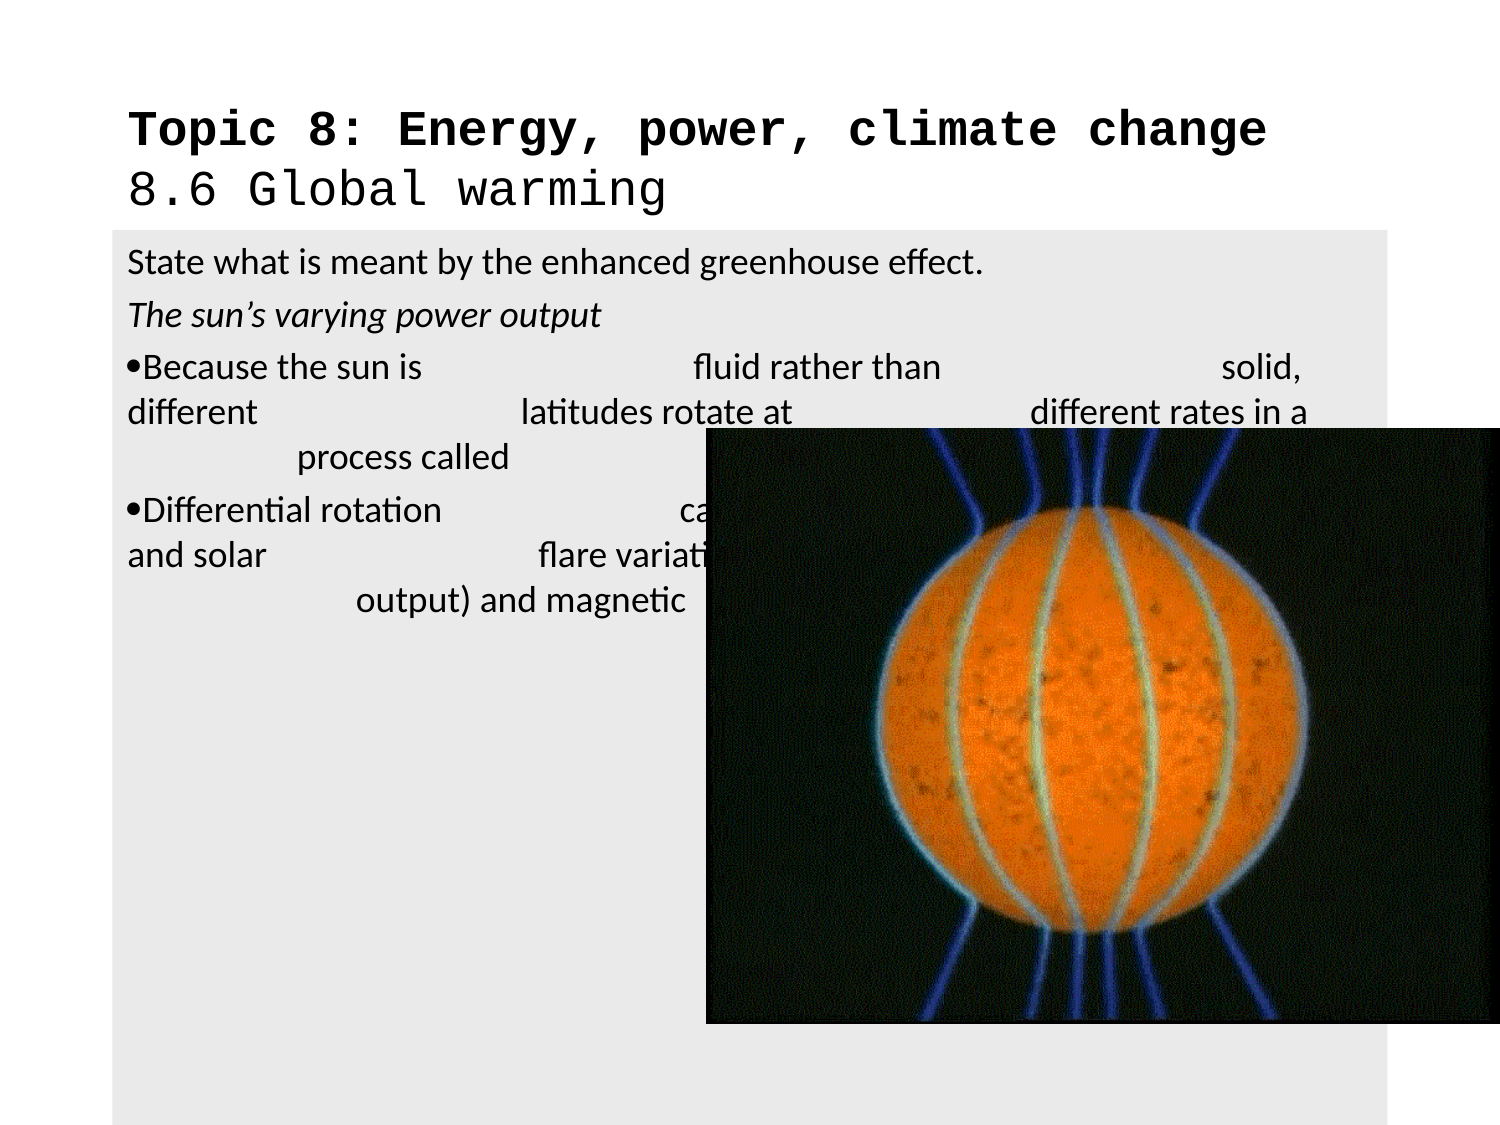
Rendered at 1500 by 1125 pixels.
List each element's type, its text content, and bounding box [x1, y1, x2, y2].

picture [705, 428, 1500, 1024]
text_box State what is meant by the enhanced greenhouse effect. The sun’s varying power output Because the sun is fluid rather than solid, different latitudes rotate at different rates in a process called differential rotation. Differential rotation causes an 11-year sunspot and solar flare variation (with changing power output) and magnetic pole reversal. [112, 229, 1388, 1125]
title Topic 8: Energy, power, climate change 8.6 Global warming [112, 87, 1388, 225]
